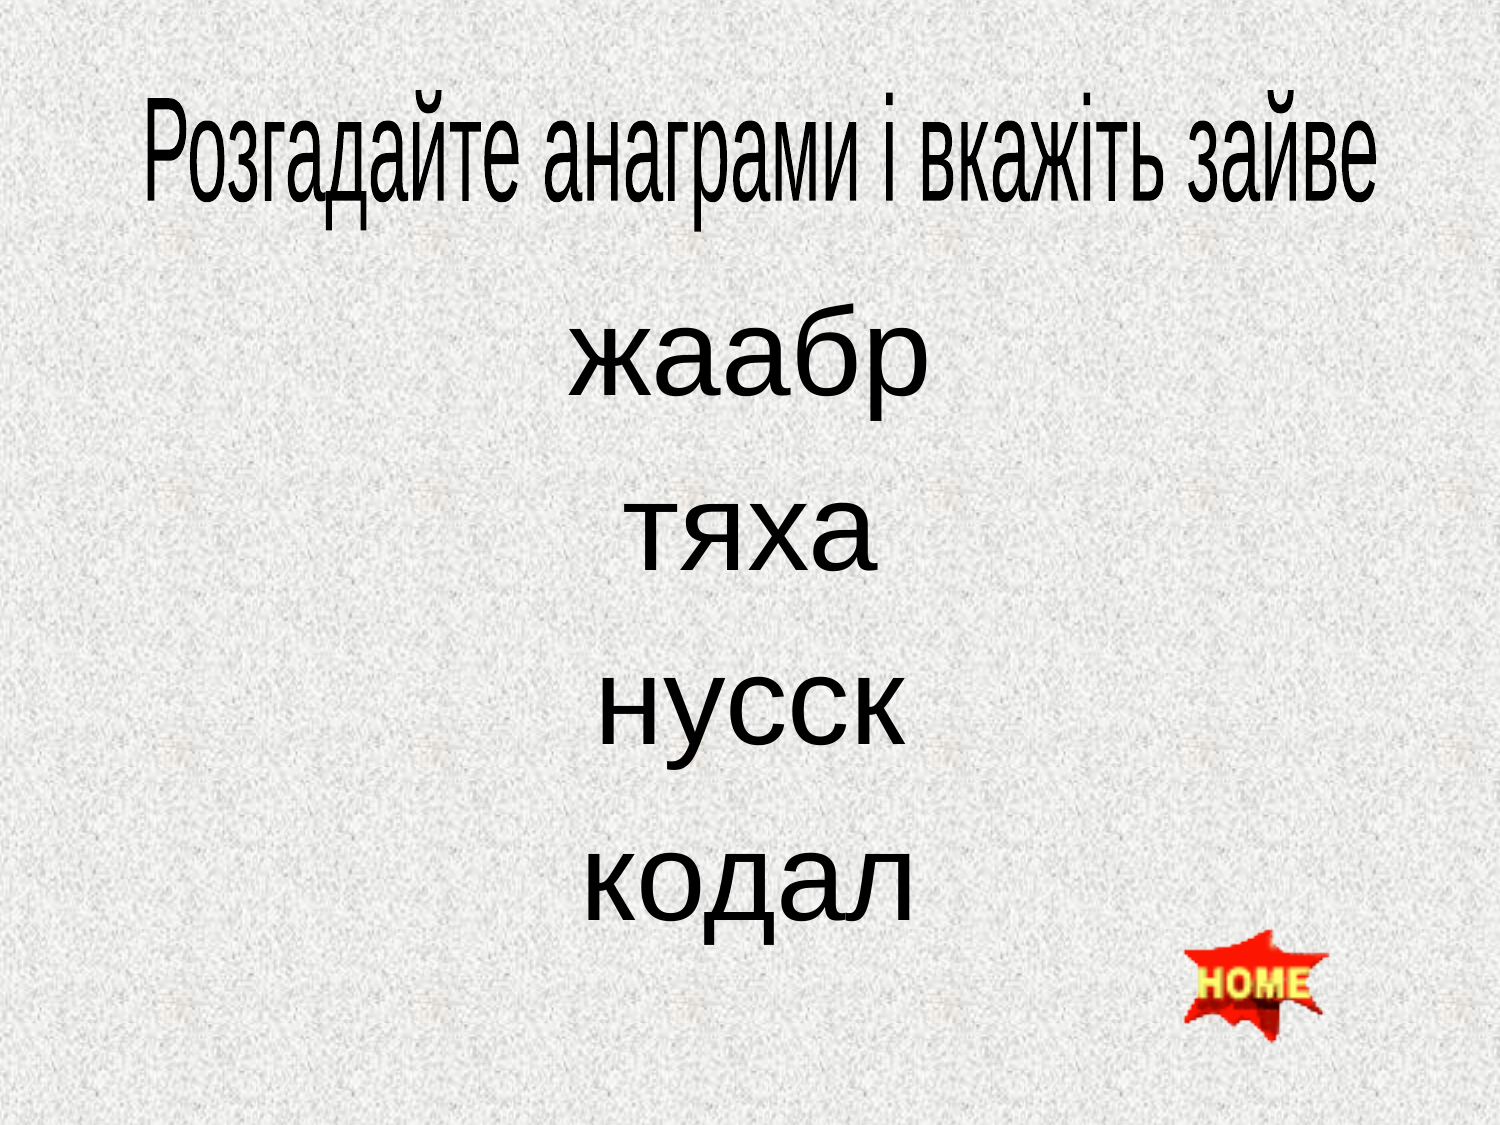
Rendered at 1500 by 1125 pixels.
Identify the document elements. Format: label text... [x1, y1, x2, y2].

list жаабр тяха нусск кодал [74, 262, 1426, 1006]
picture [0, 0, 1500, 1125]
